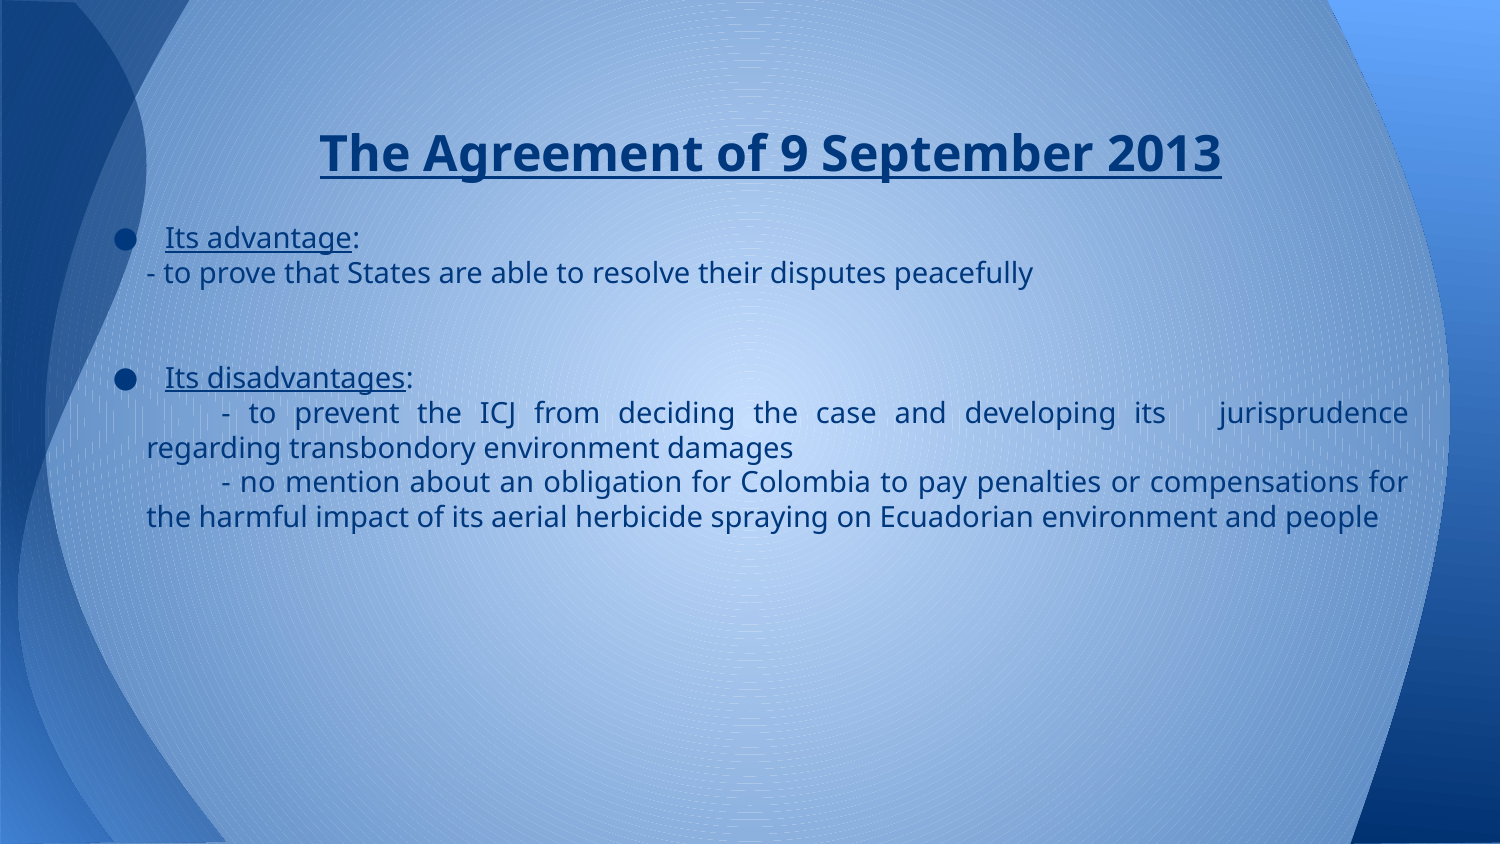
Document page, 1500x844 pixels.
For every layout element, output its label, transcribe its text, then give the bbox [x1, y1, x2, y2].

list Its advantage: - to prove that States are able to resolve their disputes peacefully Its disadvantages: - to prevent the ICJ from deciding the case and developing its jurisprudence regarding transbondory environment damages - no mention about an obligation for Colombia to pay penalties or compensations for the harmful impact of its aerial herbicide spraying on Ecuadorian environment and people [75, 204, 1425, 800]
title The Agreement of 9 September 2013 [75, 33, 1425, 197]
